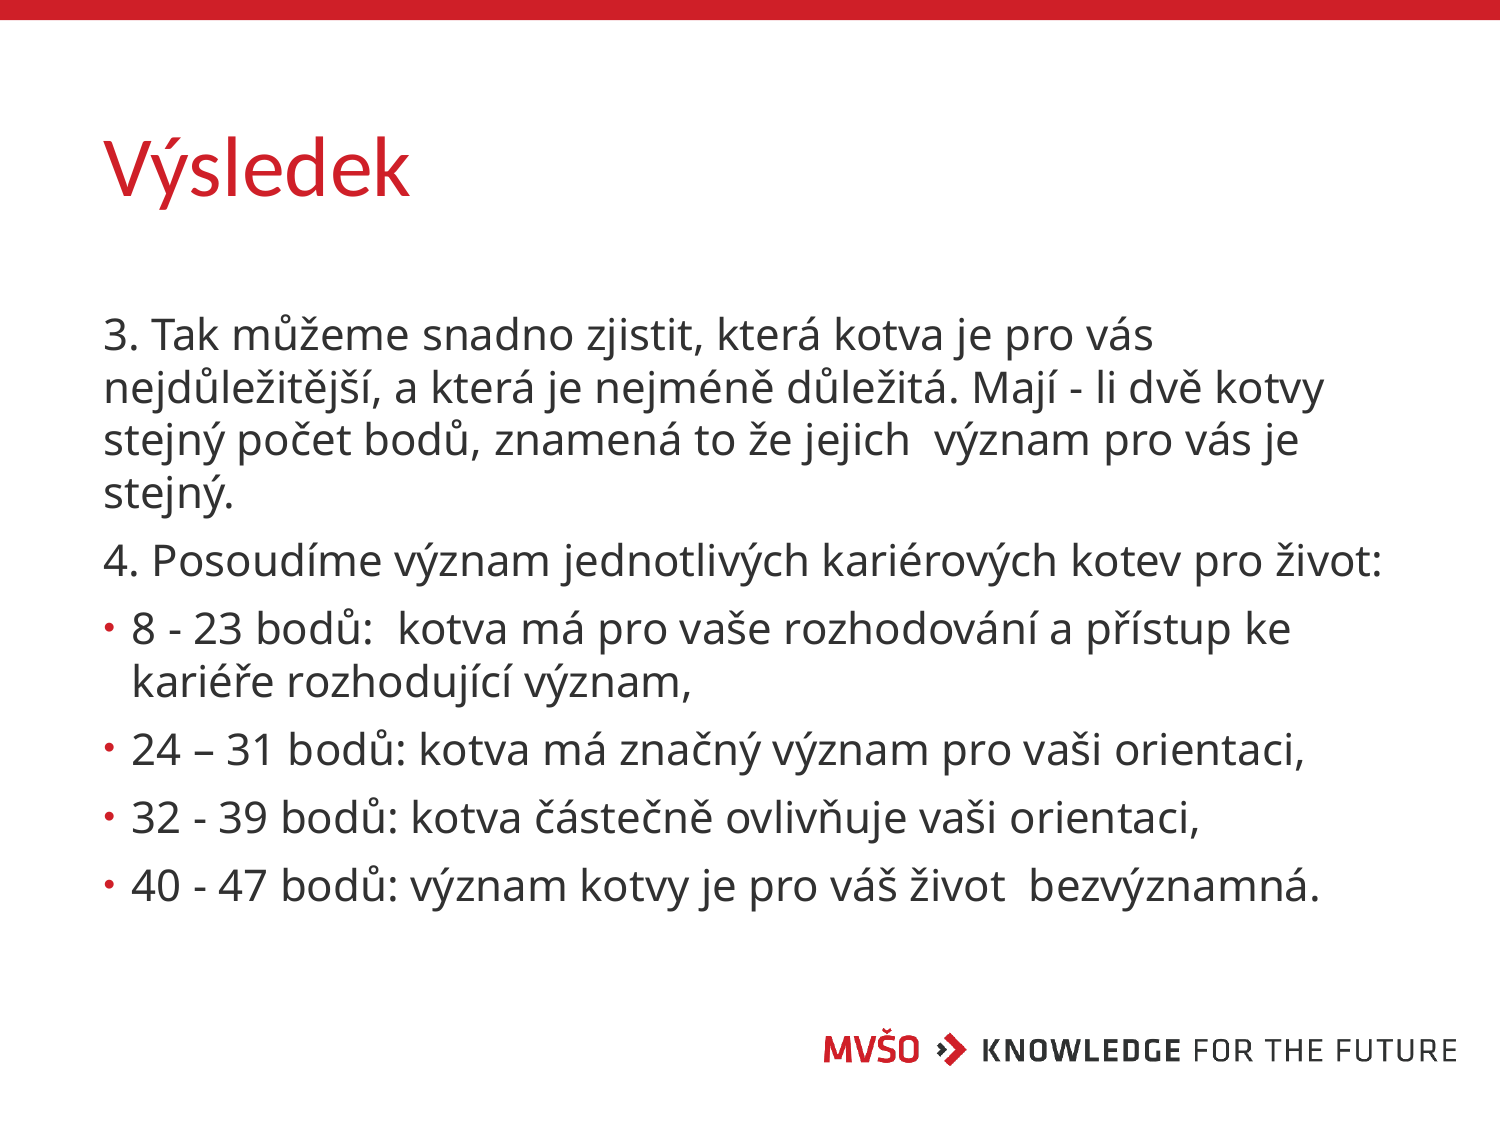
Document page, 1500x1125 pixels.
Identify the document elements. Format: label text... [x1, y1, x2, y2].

list 3. Tak můžeme snadno zjistit, která kotva je pro vás nejdůležitější, a která je nejméně důležitá. Mají - li dvě kotvy stejný počet bodů, znamená to že jejich význam pro vás je stejný. 4. Posoudíme význam jednotlivých kariérových kotev pro život: 8 - 23 bodů: kotva má pro vaše rozhodování a přístup ke kariéře rozhodující význam, 24 – 31 bodů: kotva má značný význam pro vaši orientaci, 32 - 39 bodů: kotva částečně ovlivňuje vaši orientaci, 40 - 47 bodů: význam kotvy je pro váš život bezvýznamná. [88, 299, 1412, 969]
title Výsledek [88, 59, 1412, 278]
picture [824, 1028, 1456, 1066]
